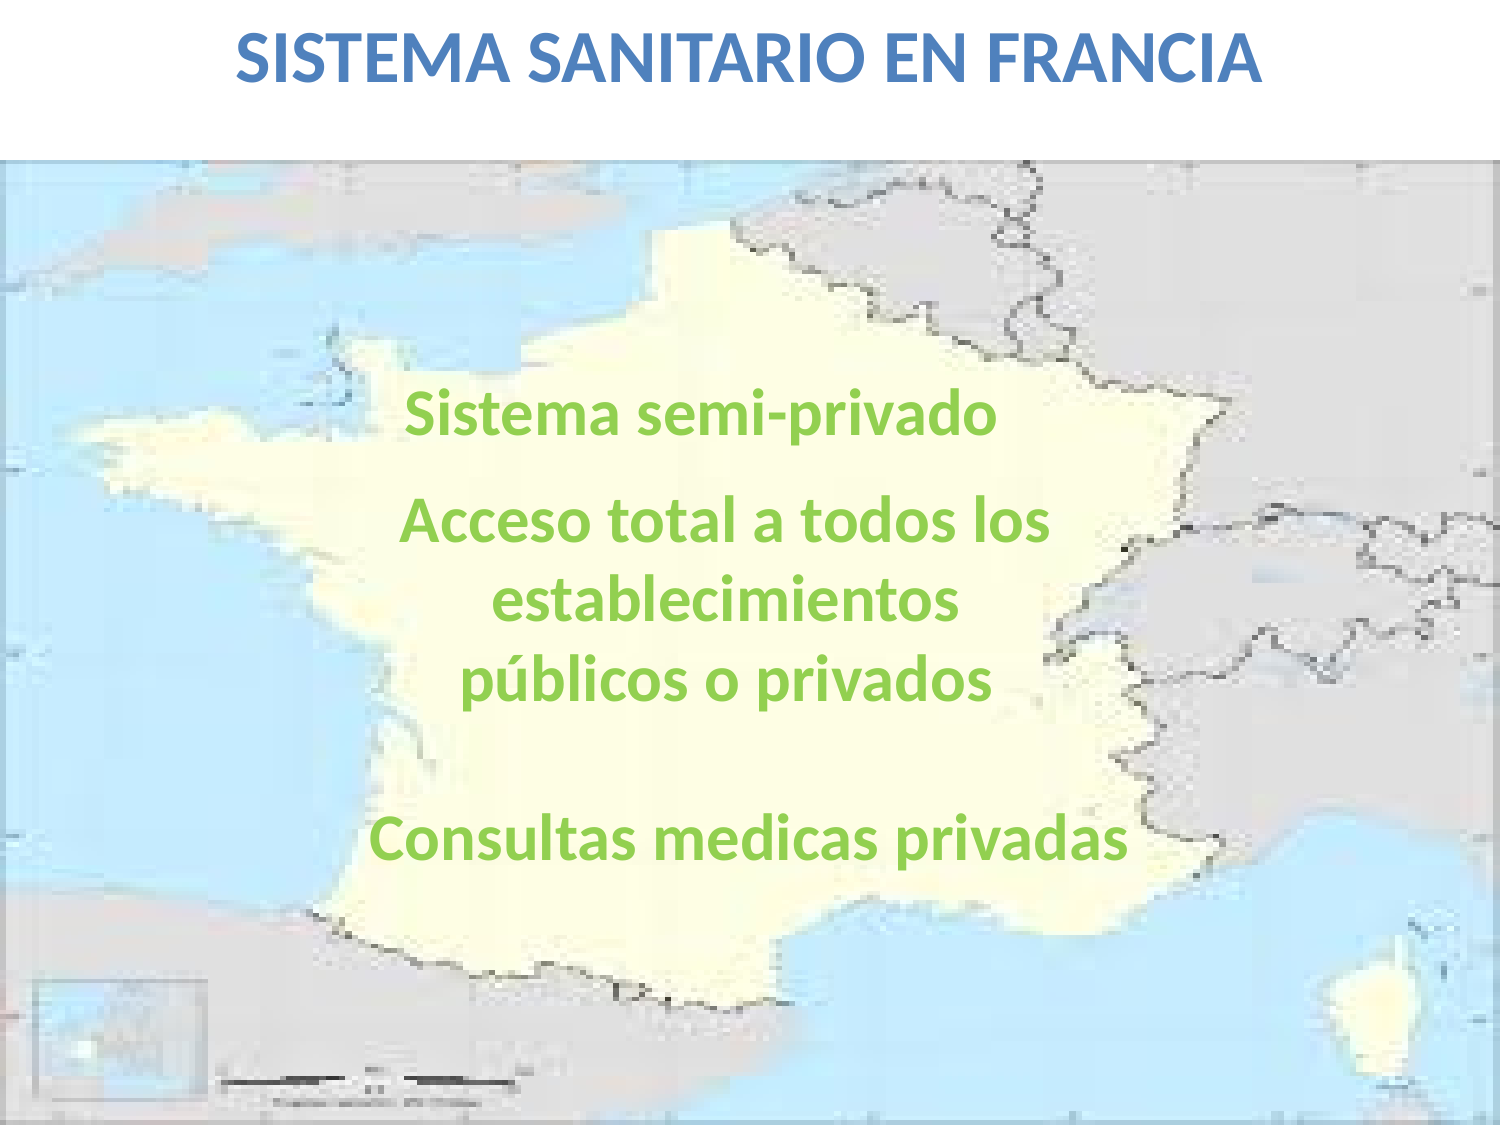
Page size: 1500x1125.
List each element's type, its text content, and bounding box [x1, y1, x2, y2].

picture [0, 160, 1500, 1125]
text_box Sistema sanitario en francia [0, 0, 1500, 105]
